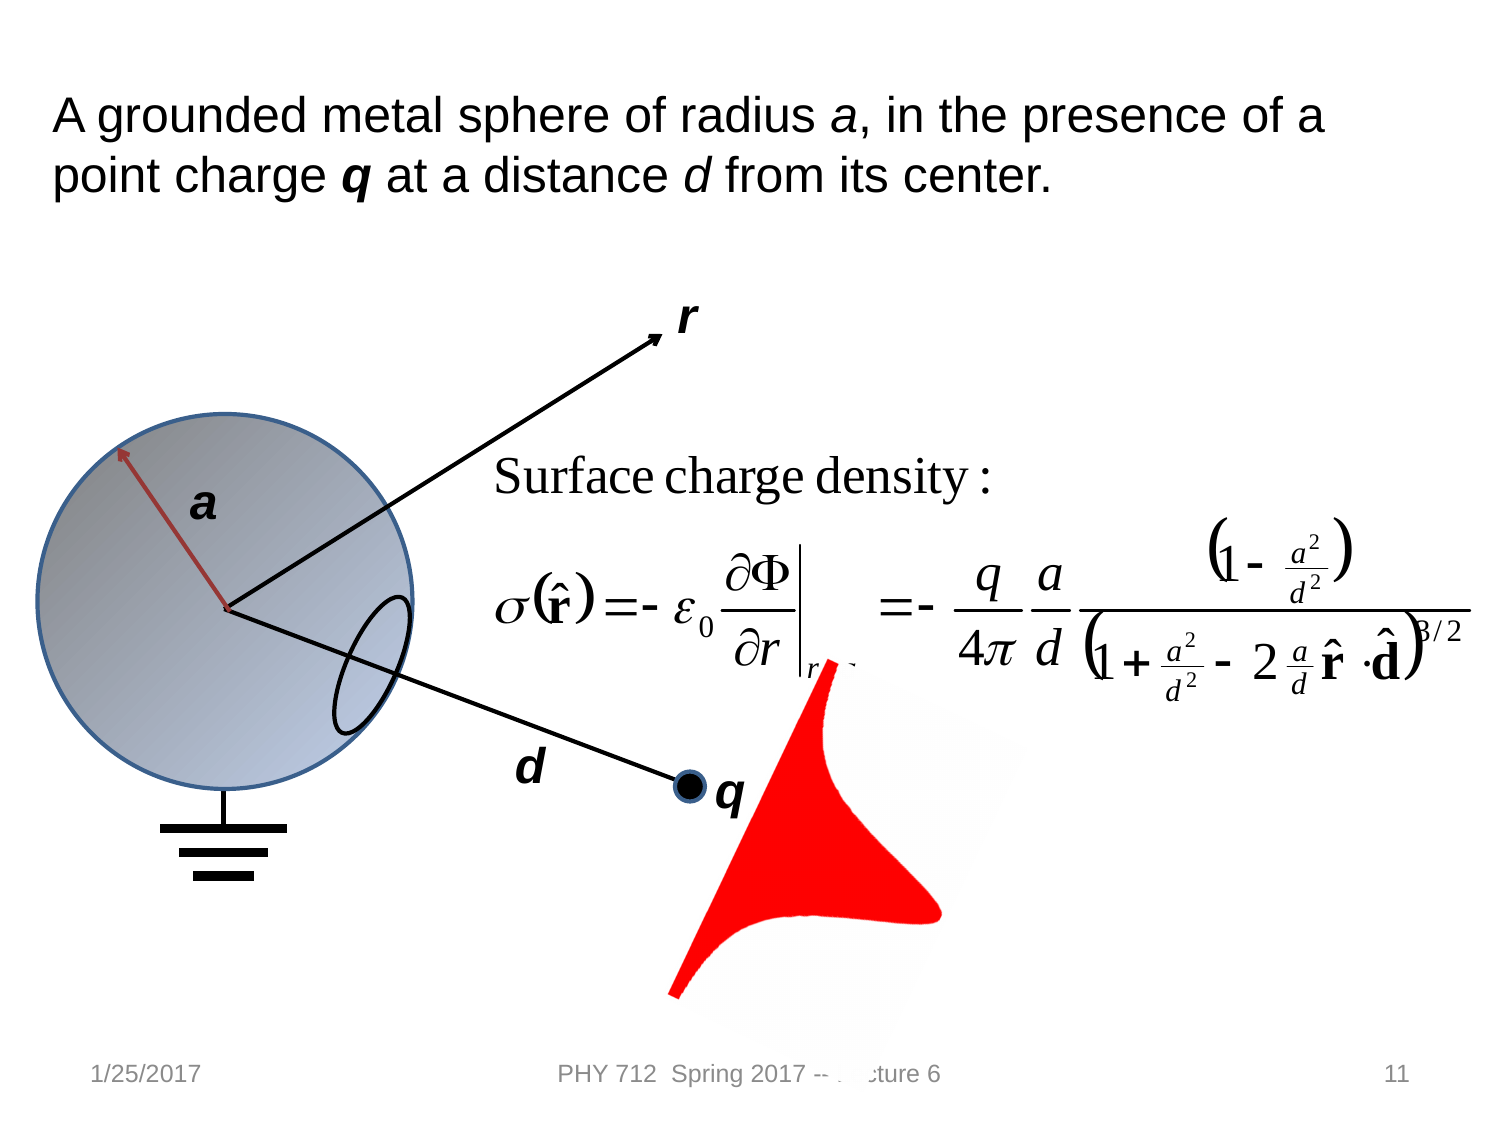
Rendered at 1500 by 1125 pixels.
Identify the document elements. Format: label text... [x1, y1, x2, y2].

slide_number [75, 1042, 425, 1103]
picture [653, 713, 1035, 1091]
footer PHY 712 Spring 2017 -- Lecture 6 [512, 1042, 988, 1103]
text_box A grounded metal sphere of radius a, in the presence of a point charge q at a distance d from its center. [37, 74, 1450, 210]
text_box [37, 276, 813, 938]
slide_number 11 [1074, 1042, 1425, 1103]
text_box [487, 445, 1480, 713]
